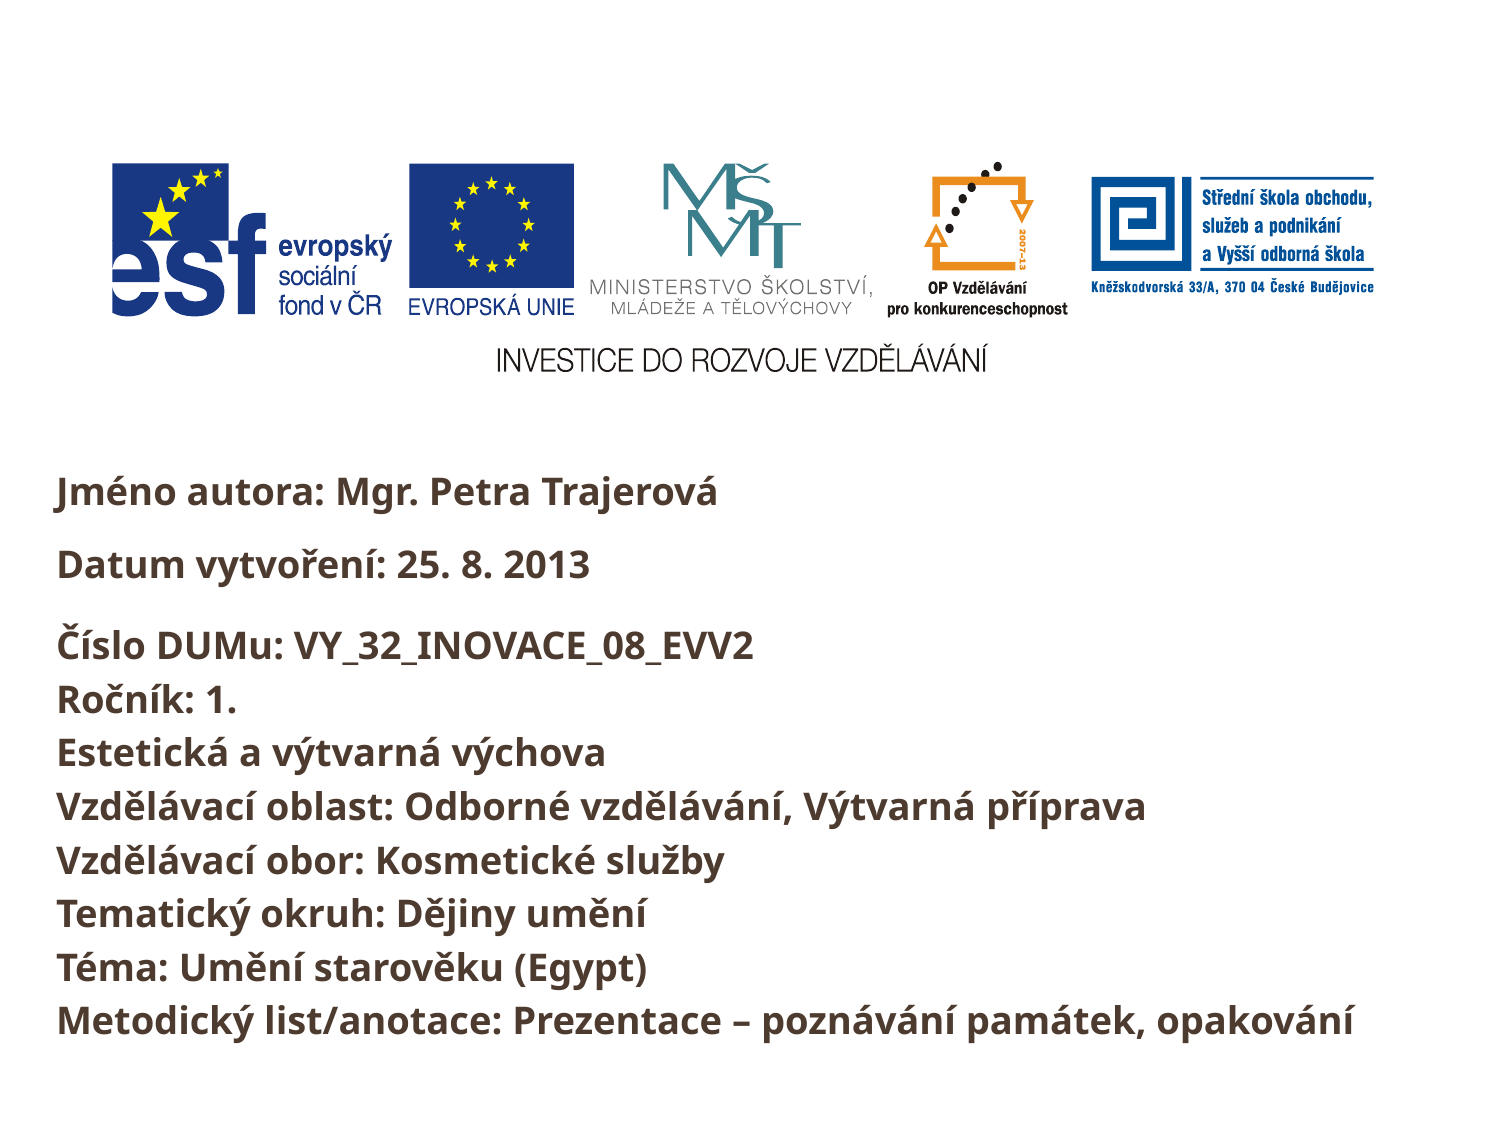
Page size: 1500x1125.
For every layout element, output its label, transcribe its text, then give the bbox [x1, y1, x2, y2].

text_box Jméno autora: Mgr. Petra Trajerová Datum vytvoření: 25. 8. 2013 Číslo DUMu: VY_32_INOVACE_08_EVV2 Ročník: 1. Estetická a výtvarná výchova Vzdělávací oblast: Odborné vzdělávání, Výtvarná příprava Vzdělávací obor: Kosmetické služby Tematický okruh: Dějiny umění Téma: Umění starověku (Egypt) Metodický list/anotace: Prezentace – poznávání památek, opakování [41, 316, 1459, 1055]
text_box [105, 152, 1381, 394]
